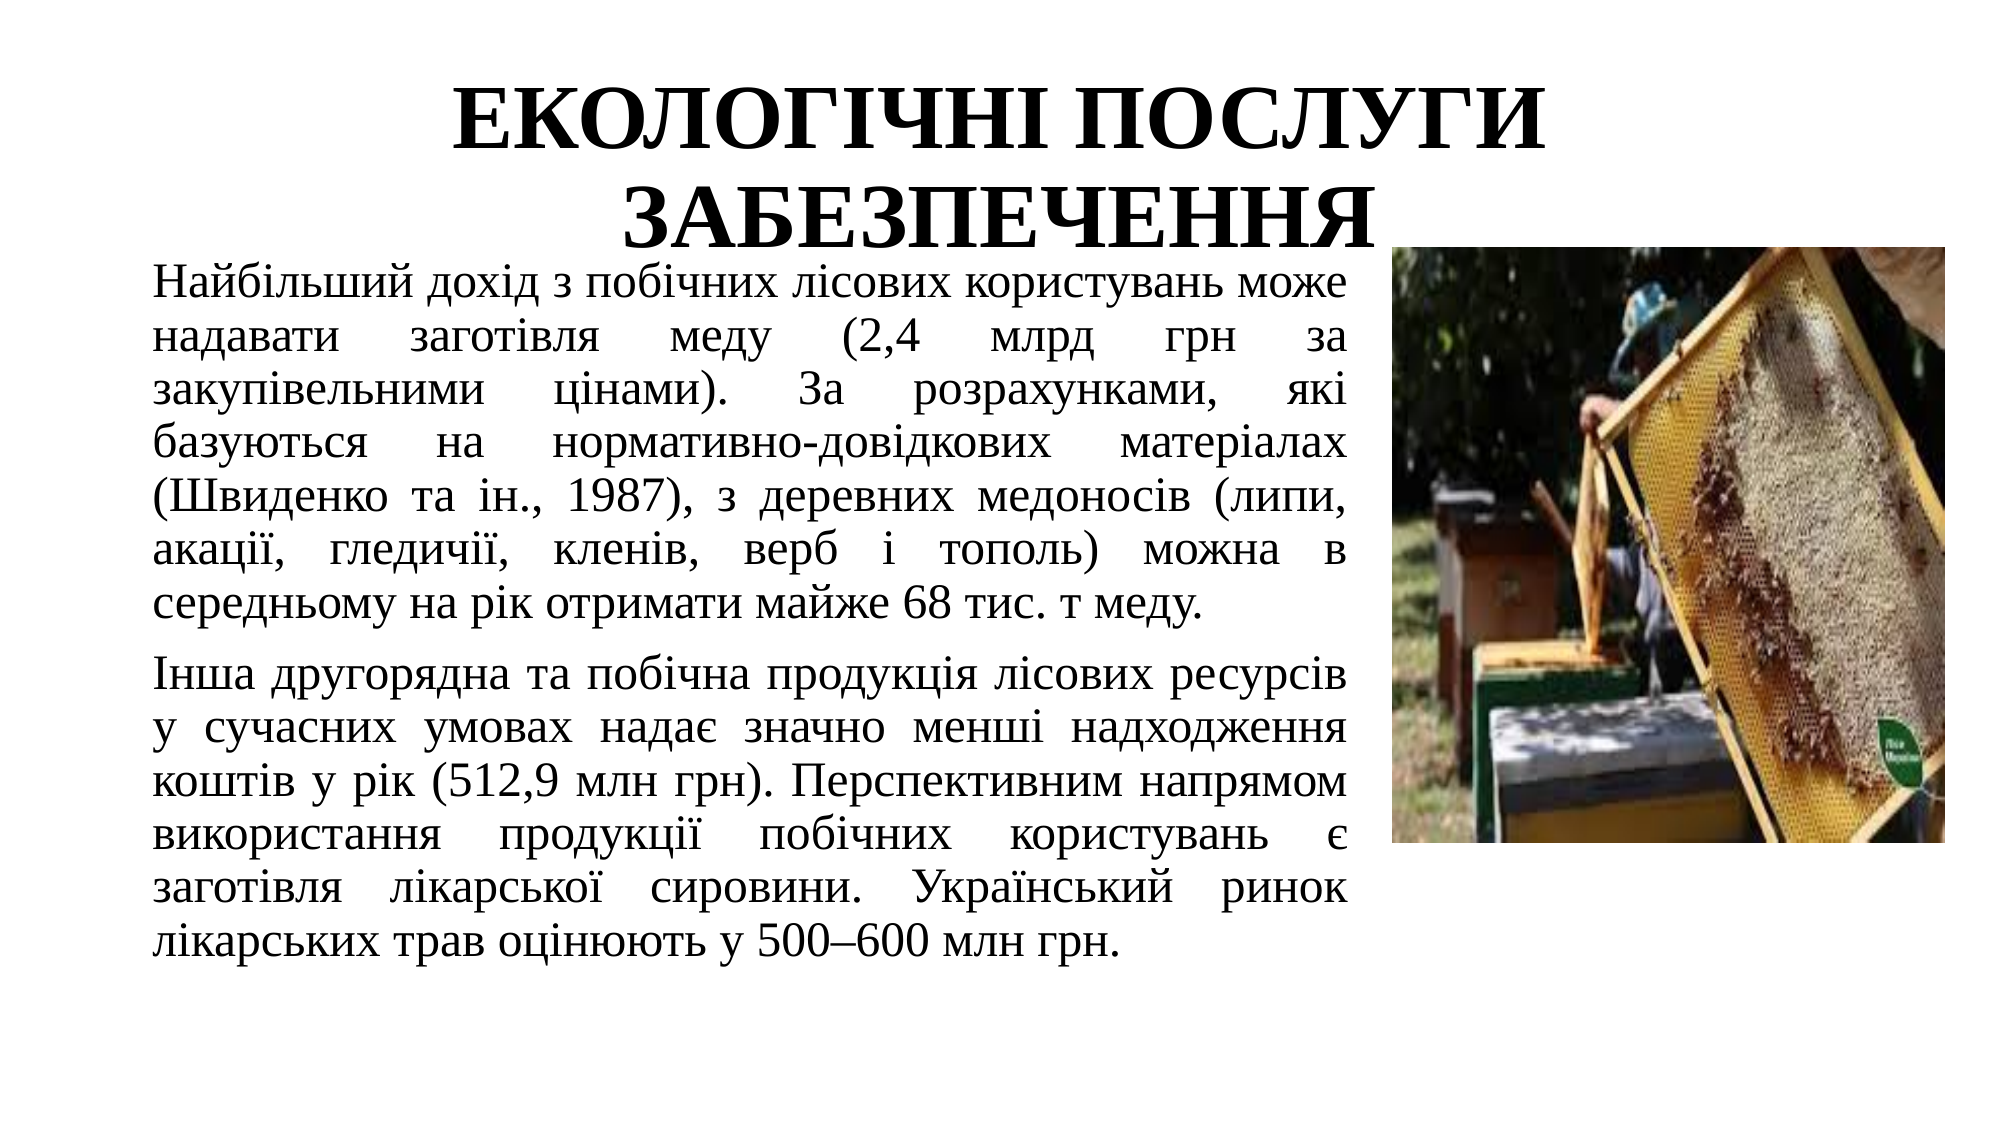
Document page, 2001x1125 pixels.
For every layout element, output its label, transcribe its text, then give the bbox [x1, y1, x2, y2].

title ЕКОЛОГІЧНІ ПОСЛУГИ ЗАБЕЗПЕЧЕННЯ [137, 59, 1863, 278]
list Найбільший дохід з побічних лісових користувань може надавати заготівля меду (2,4 млрд грн за закупівельними цінами). За розрахунками, які базуються на нормативно-довідкових матеріалах (Швиденко та ін., 1987), з деревних медоносів (липи, акації, гледичії, кленів, верб і тополь) можна в середньому на рік отримати майже 68 тис. т меду. Інша другорядна та побічна продукція лісових ресурсів у сучасних умовах надає значно менші надходження коштів у рік (512,9 млн грн). Перспективним напрямом використання продукції побічних користувань є заготівля лікарської сировини. Український ринок лікарських трав оцінюють у 500–600 млн грн. [137, 247, 1363, 1014]
picture [1391, 247, 1945, 843]
